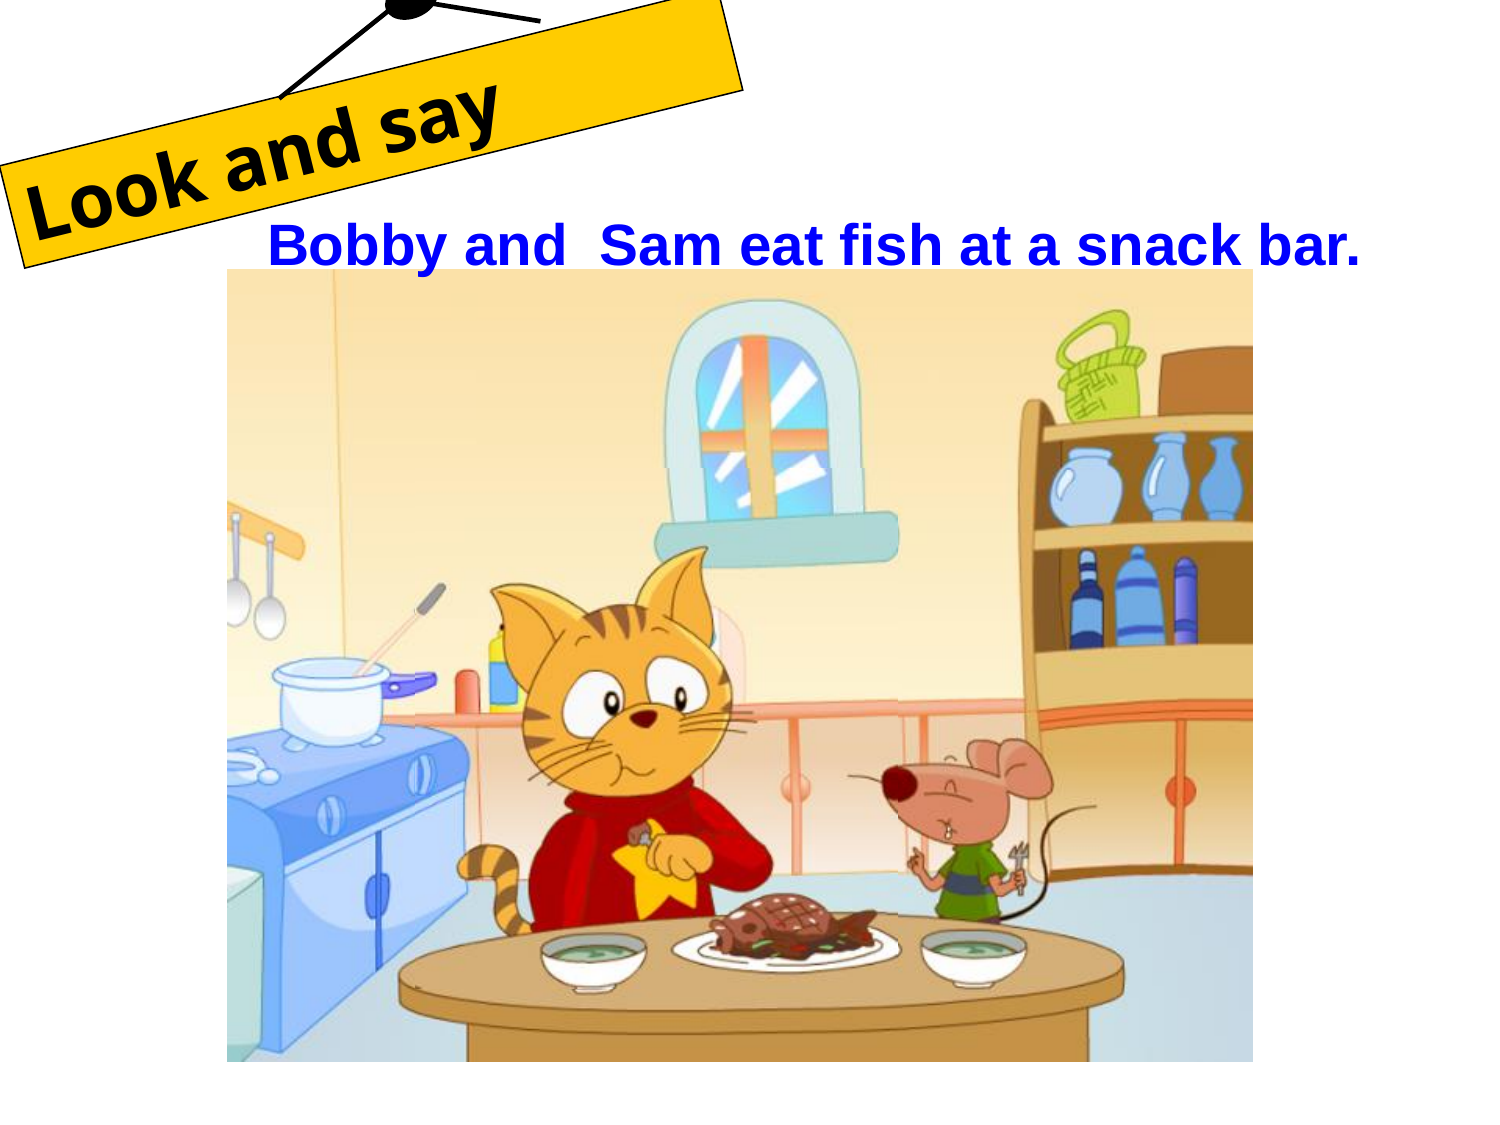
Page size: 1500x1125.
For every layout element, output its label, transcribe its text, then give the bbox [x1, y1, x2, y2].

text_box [0, 8, 729, 185]
picture [226, 269, 1253, 1062]
text_box Bobby and Sam eat fish at a snack bar. [252, 200, 1387, 285]
